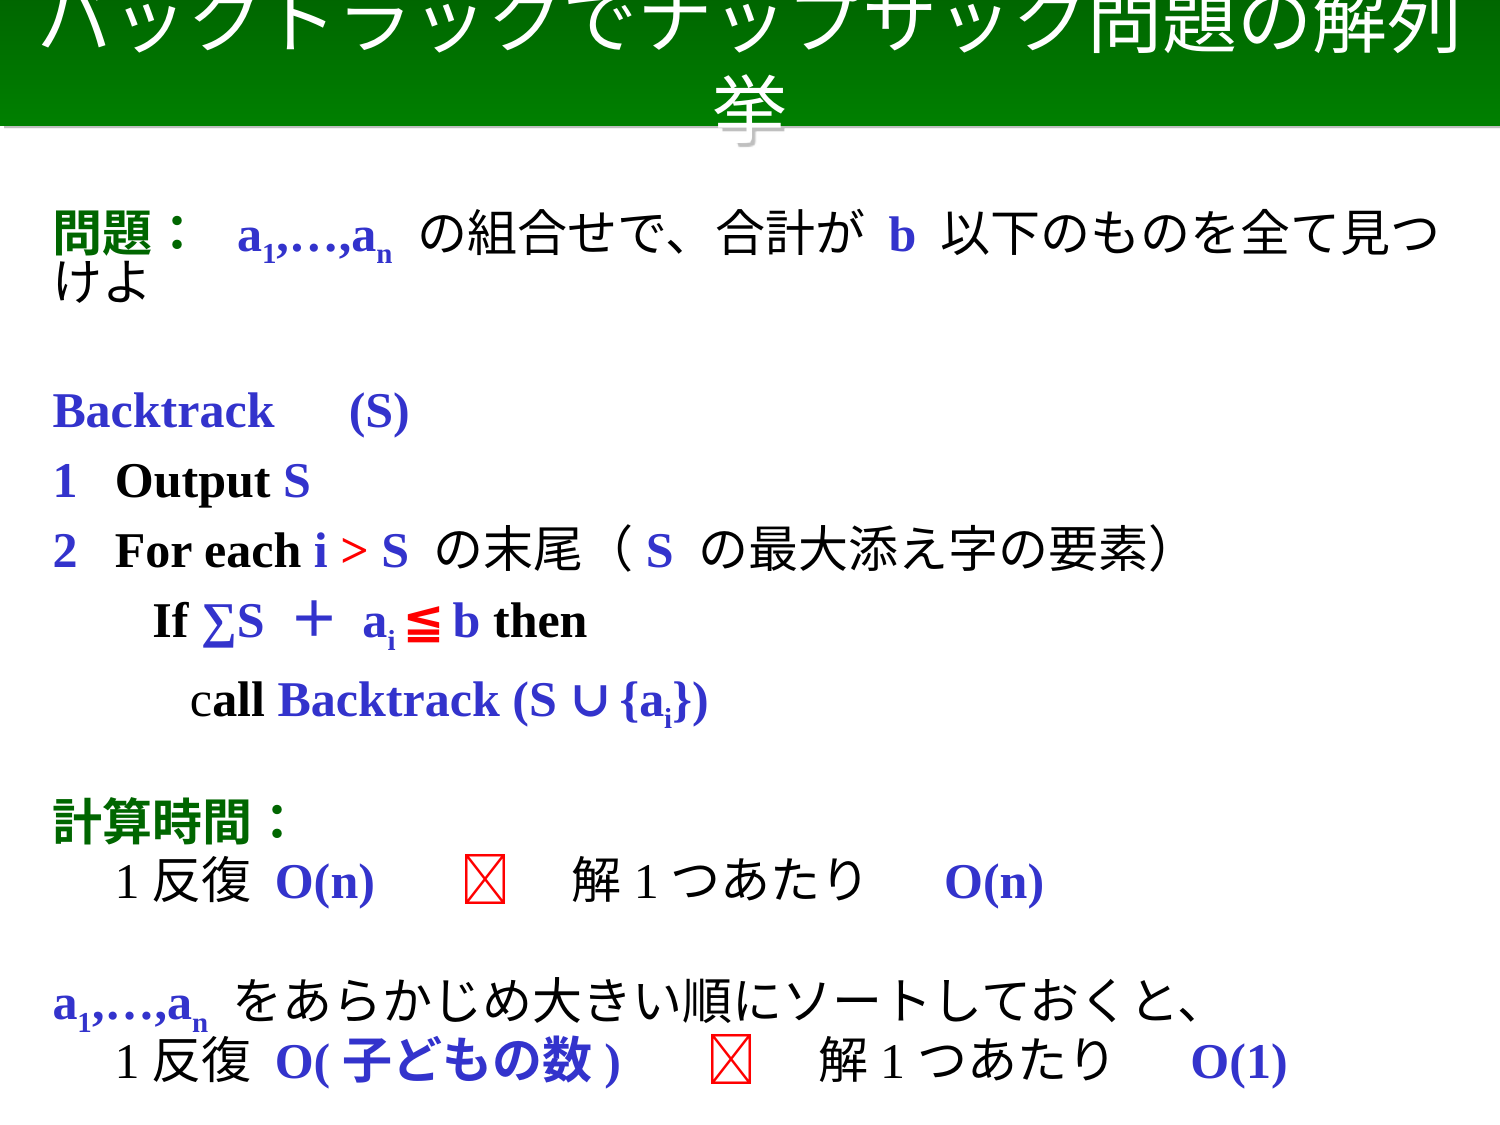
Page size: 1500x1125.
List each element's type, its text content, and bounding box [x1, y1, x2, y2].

subtitle 問題： a1,…,an の組合せで、合計が b 以下のものを全て見つけよ Backtrack (S) 1 Output S 2 For each i > S の末尾（S の最大添え字の要素） If ∑S ＋ ai ≦b then call Backtrack (S ∪{ai}) 計算時間： 1反復 O(n)  解1つあたり O(n) a1,…,an をあらかじめ大きい順にソートしておくと、 1反復 O(子どもの数)  解1つあたり O(1) [37, 199, 1463, 1063]
title バックトラックでナップサック問題の解列挙 [0, 0, 1500, 126]
